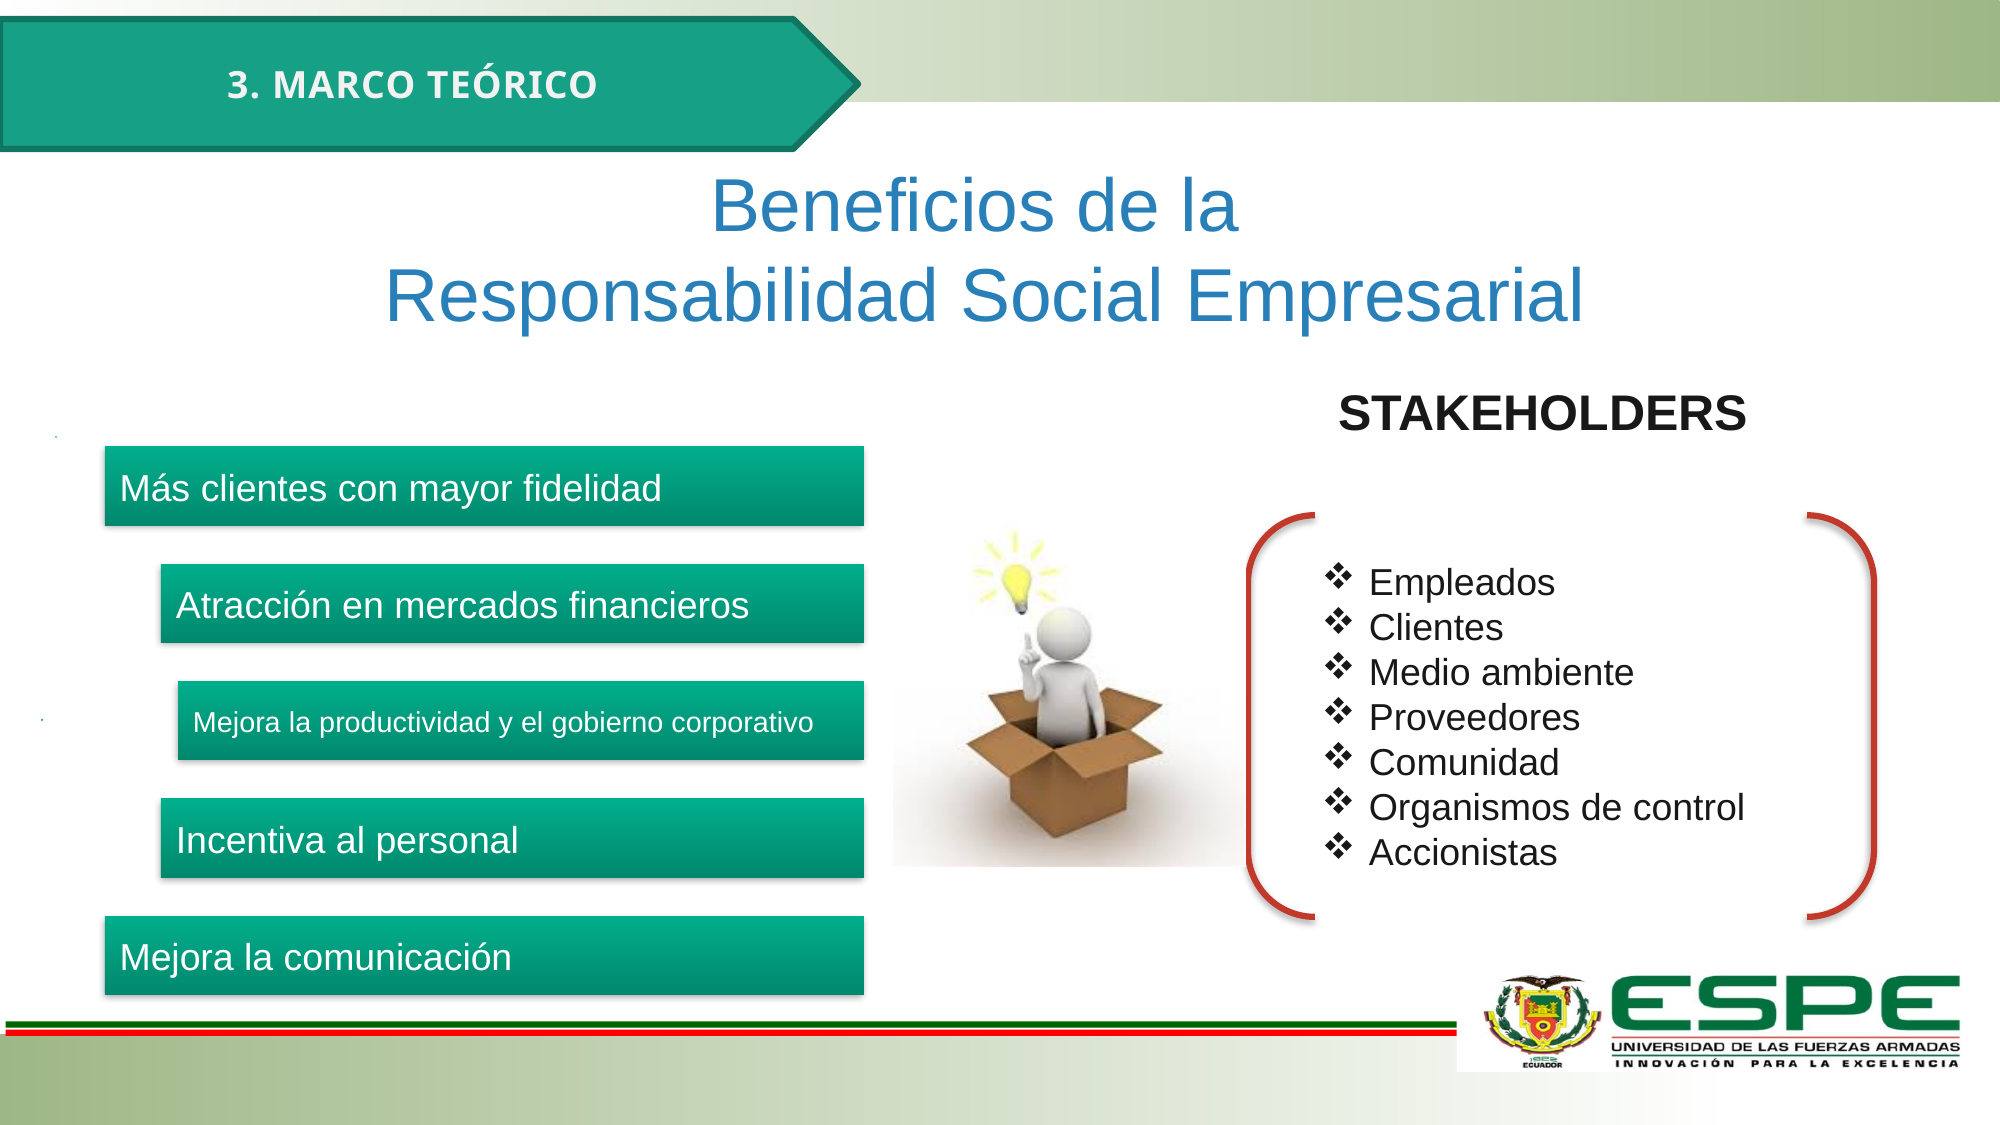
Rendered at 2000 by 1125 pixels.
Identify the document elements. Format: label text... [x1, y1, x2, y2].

text_box [1247, 512, 1878, 921]
text_box Beneficios de la Responsabilidad Social Empresarial [369, 149, 1602, 345]
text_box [36, 373, 865, 1000]
text_box STAKEHOLDERS [1253, 373, 1833, 449]
text_box 3. MARCO TEÓRICO [0, 16, 861, 152]
picture [1456, 968, 1993, 1072]
text_box Empleados Clientes Medio ambiente Proveedores Comunidad Organismos de control Accionistas [1307, 550, 1786, 881]
picture [893, 514, 1246, 868]
